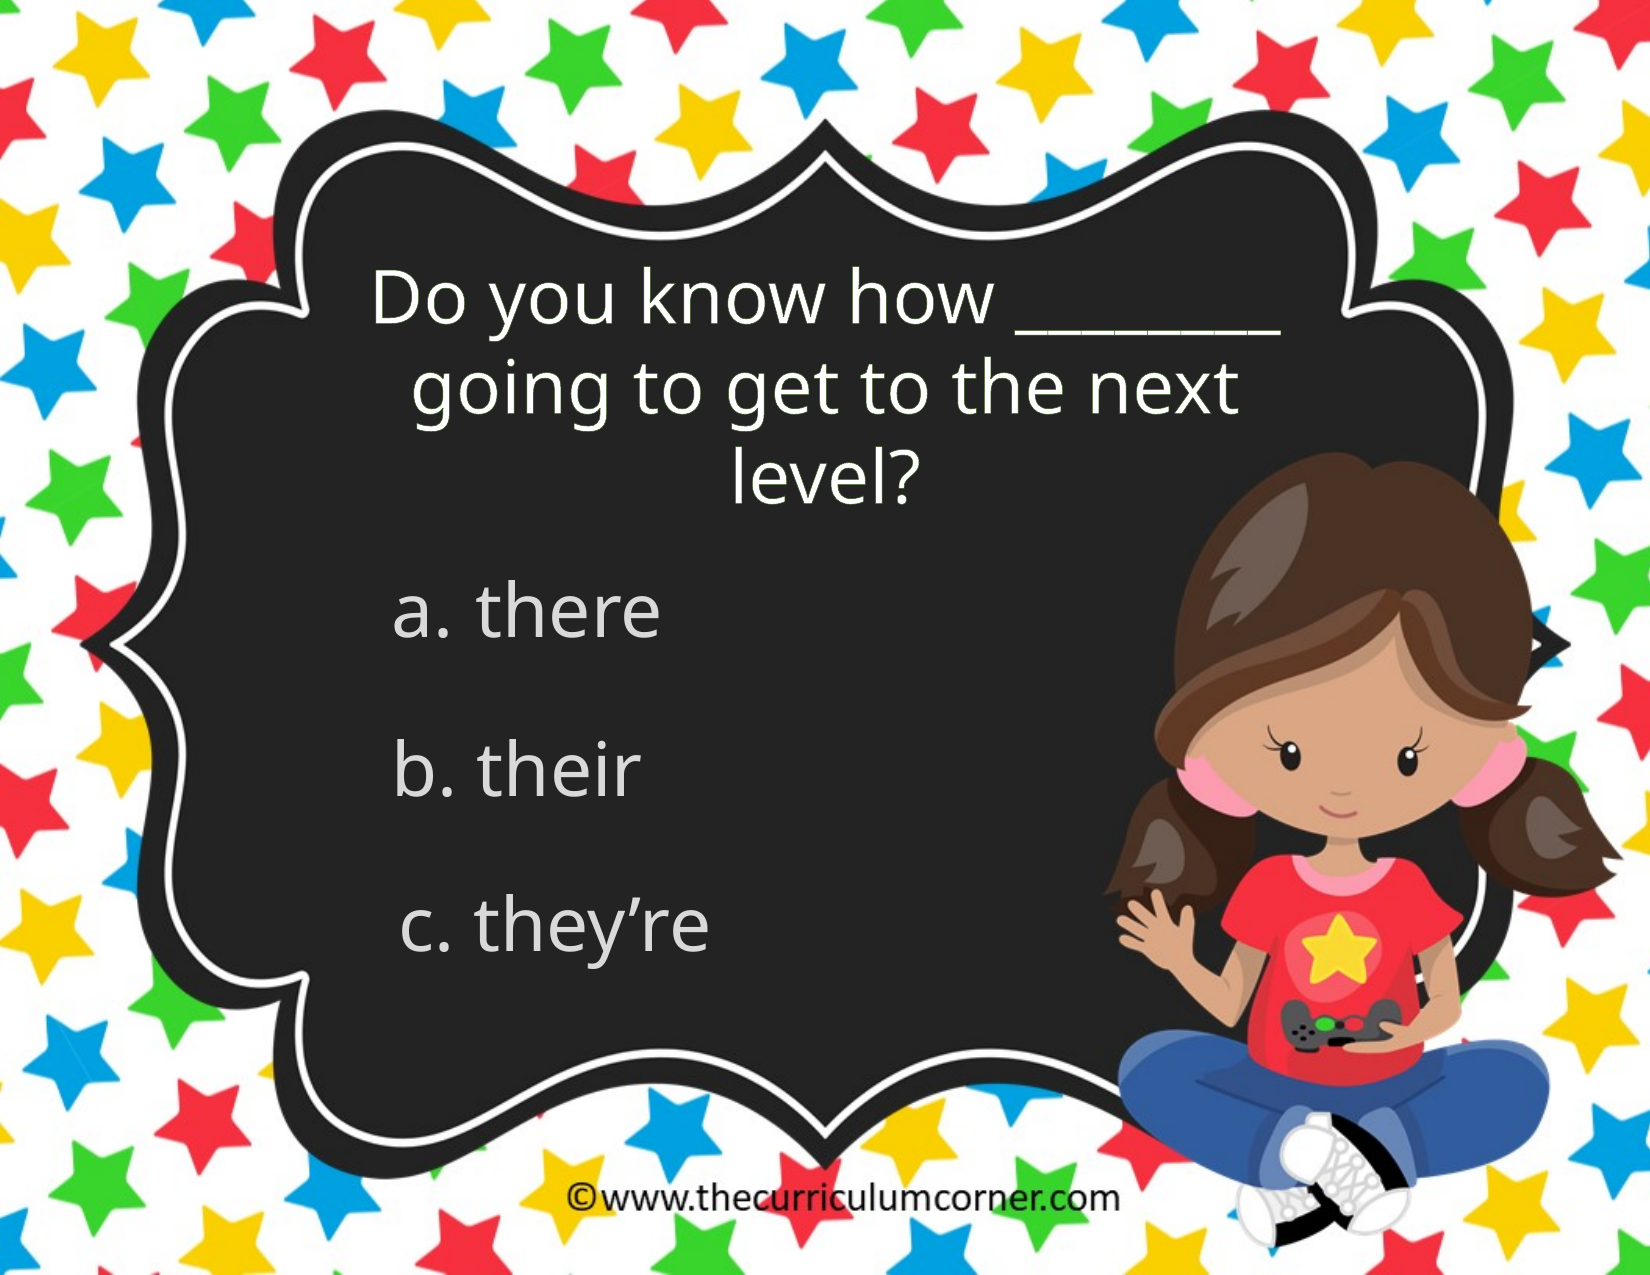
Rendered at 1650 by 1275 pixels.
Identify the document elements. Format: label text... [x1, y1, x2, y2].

text_box Do you know how ________ going to get to the next level? [314, 241, 1335, 526]
text_box c. they’re [383, 869, 727, 975]
picture [1645, 1124, 1650, 1149]
text_box there [376, 555, 678, 661]
text_box b. their [376, 714, 658, 820]
picture [0, 0, 1650, 1275]
